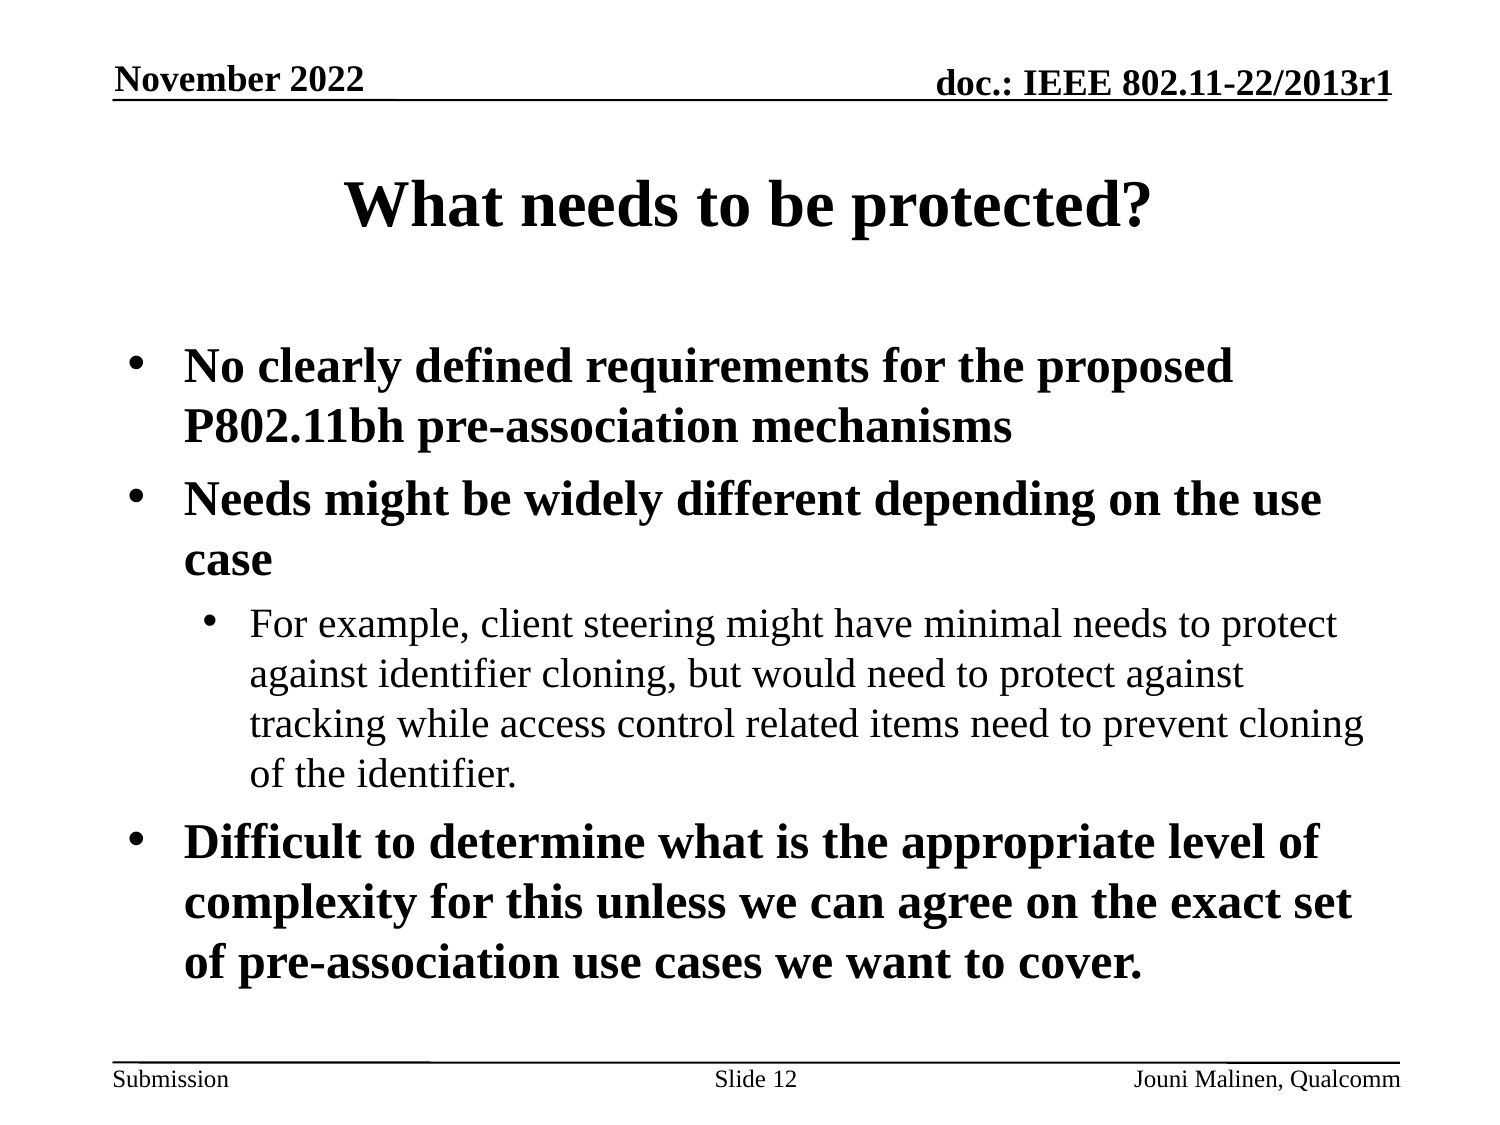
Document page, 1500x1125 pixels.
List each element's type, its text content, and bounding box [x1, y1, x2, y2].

title What needs to be protected? [112, 112, 1388, 288]
slide_number Slide 12 [712, 1061, 800, 1123]
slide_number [114, 54, 423, 100]
footer Jouni Malinen, Qualcomm [878, 1061, 1402, 1093]
list No clearly defined requirements for the proposed P802.11bh pre-association mechanisms Needs might be widely different depending on the use case For example, client steering might have minimal needs to protect against identifier cloning, but would need to protect against tracking while access control related items need to prevent cloning of the identifier. Difficult to determine what is the appropriate level of complexity for this unless we can agree on the exact set of pre-association use cases we want to cover. [112, 324, 1388, 1000]
